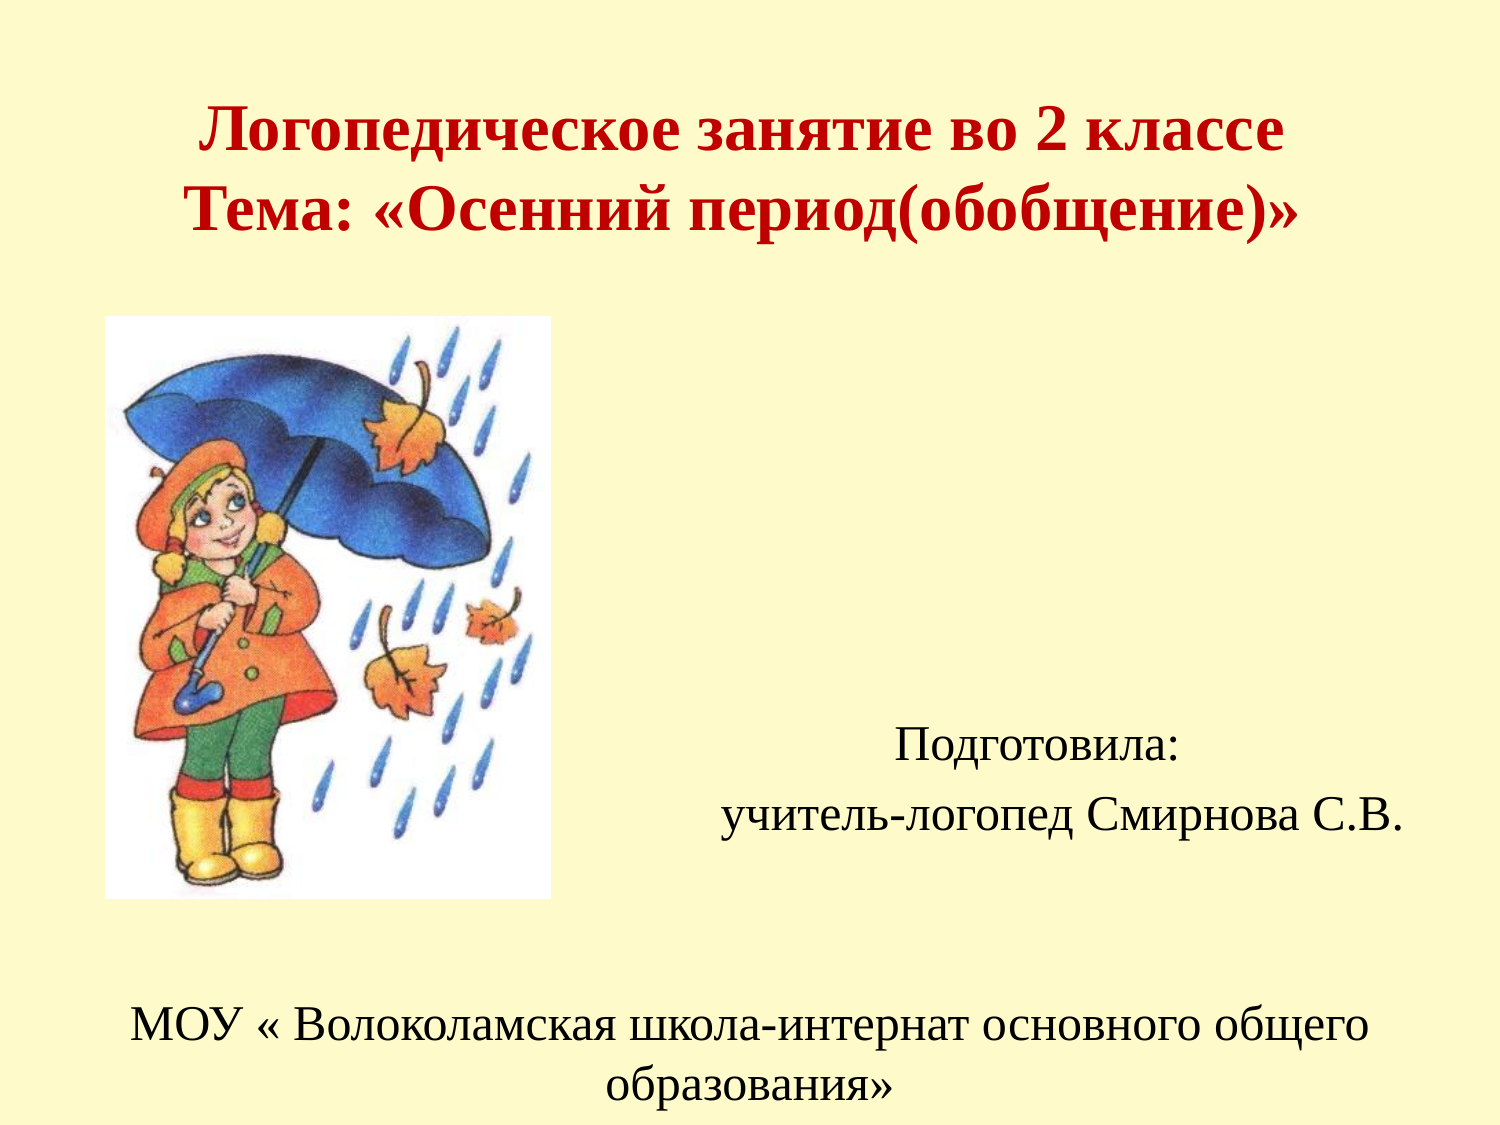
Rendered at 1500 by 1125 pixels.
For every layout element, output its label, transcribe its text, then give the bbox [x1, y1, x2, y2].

title Логопедическое занятие во 2 классе Тема: «Осенний период(обобщение)» [82, 0, 1404, 329]
picture [105, 316, 552, 900]
subtitle Подготовила: учитель-логопед Смирнова С.В. МОУ « Волоколамская школа-интернат основного общего образования» [0, 703, 1500, 1125]
